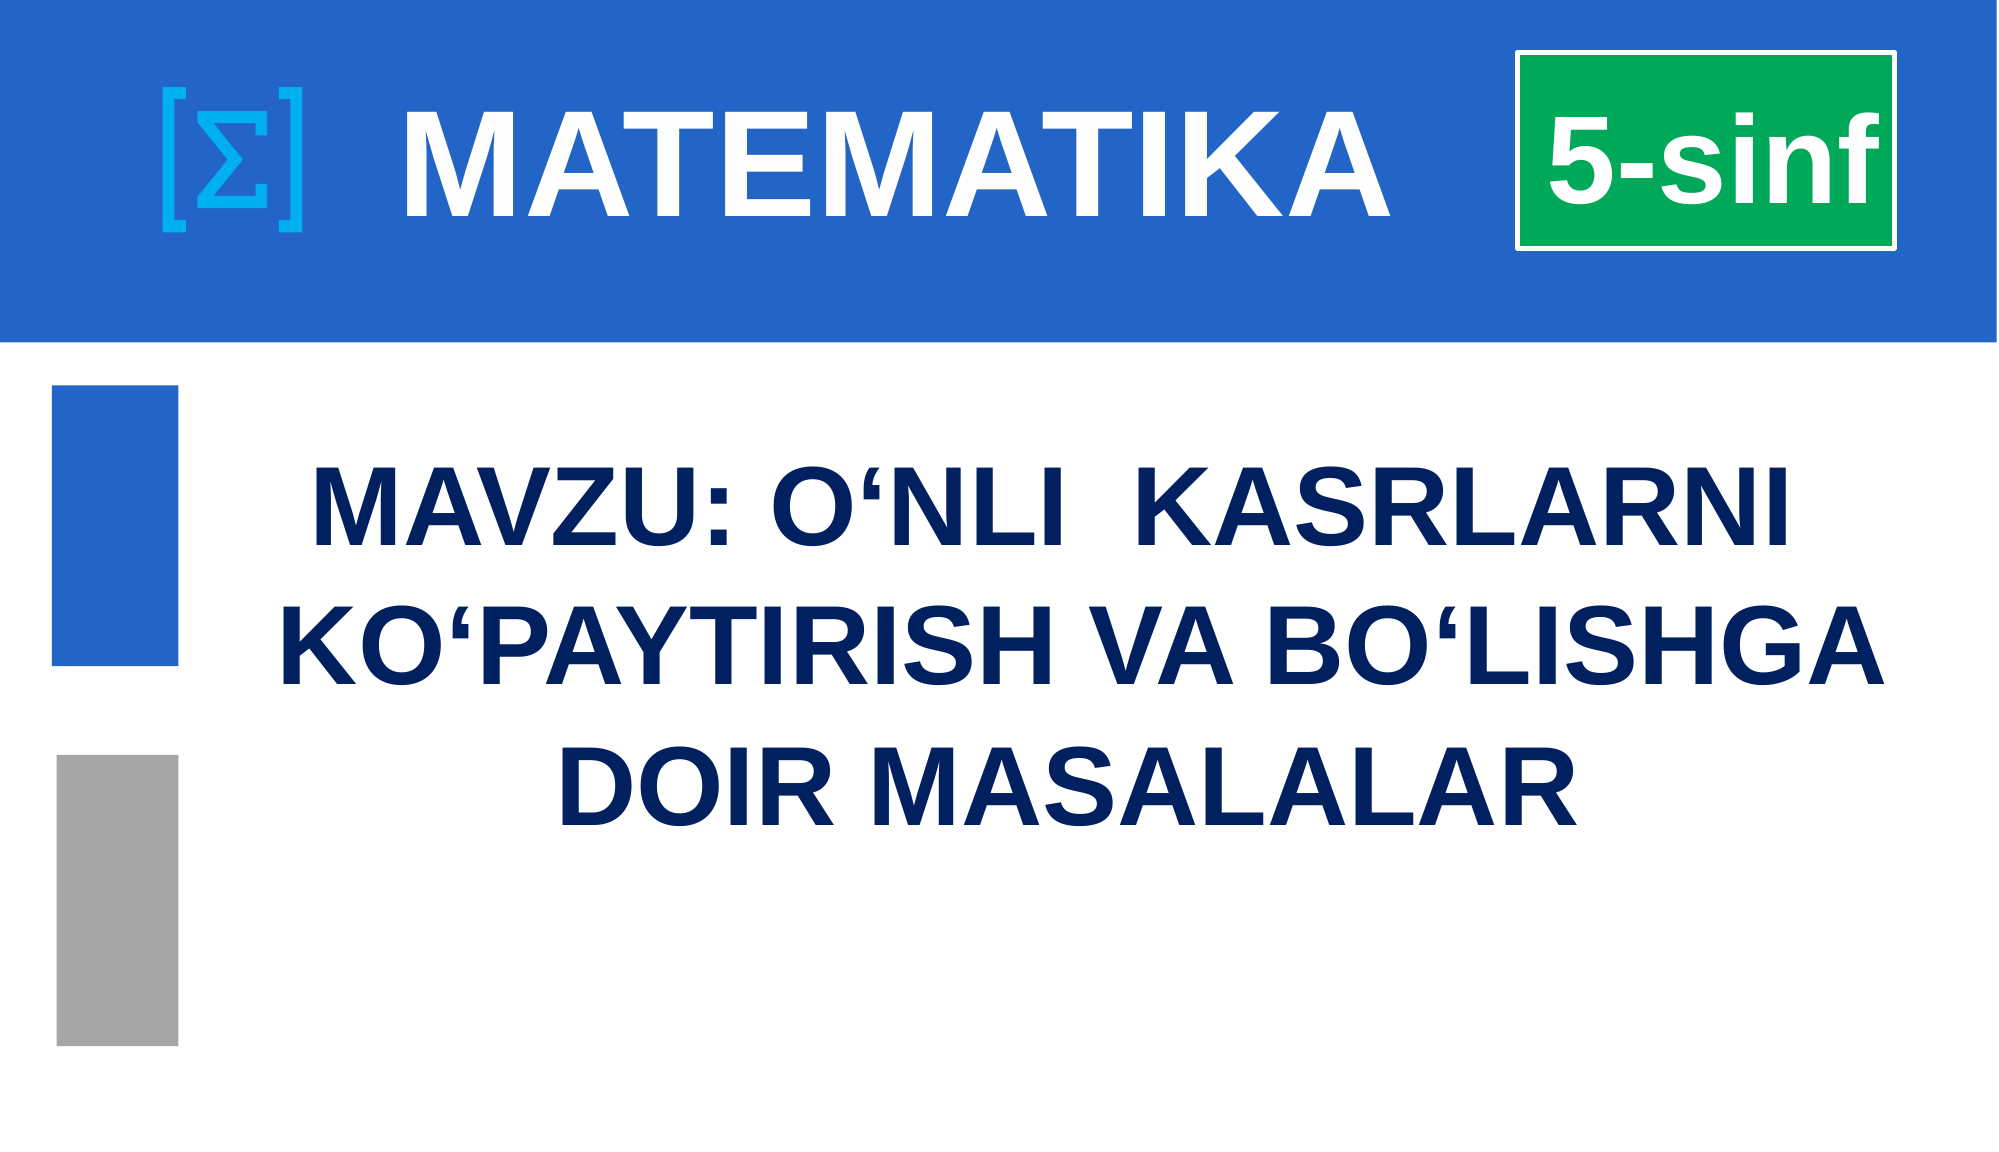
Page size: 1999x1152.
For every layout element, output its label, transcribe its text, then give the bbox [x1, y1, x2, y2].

text_box [56, 754, 179, 1047]
text_box MAVZU: O‘NLI KASRLARNI KO‘PAYTIRISH VA BO‘LISHGA DOIR MASALALAR [182, 427, 1947, 848]
text_box 5-sinf [1436, 32, 1944, 237]
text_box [162, 51, 1895, 252]
text_box [0, 0, 1997, 343]
text_box [51, 385, 179, 667]
